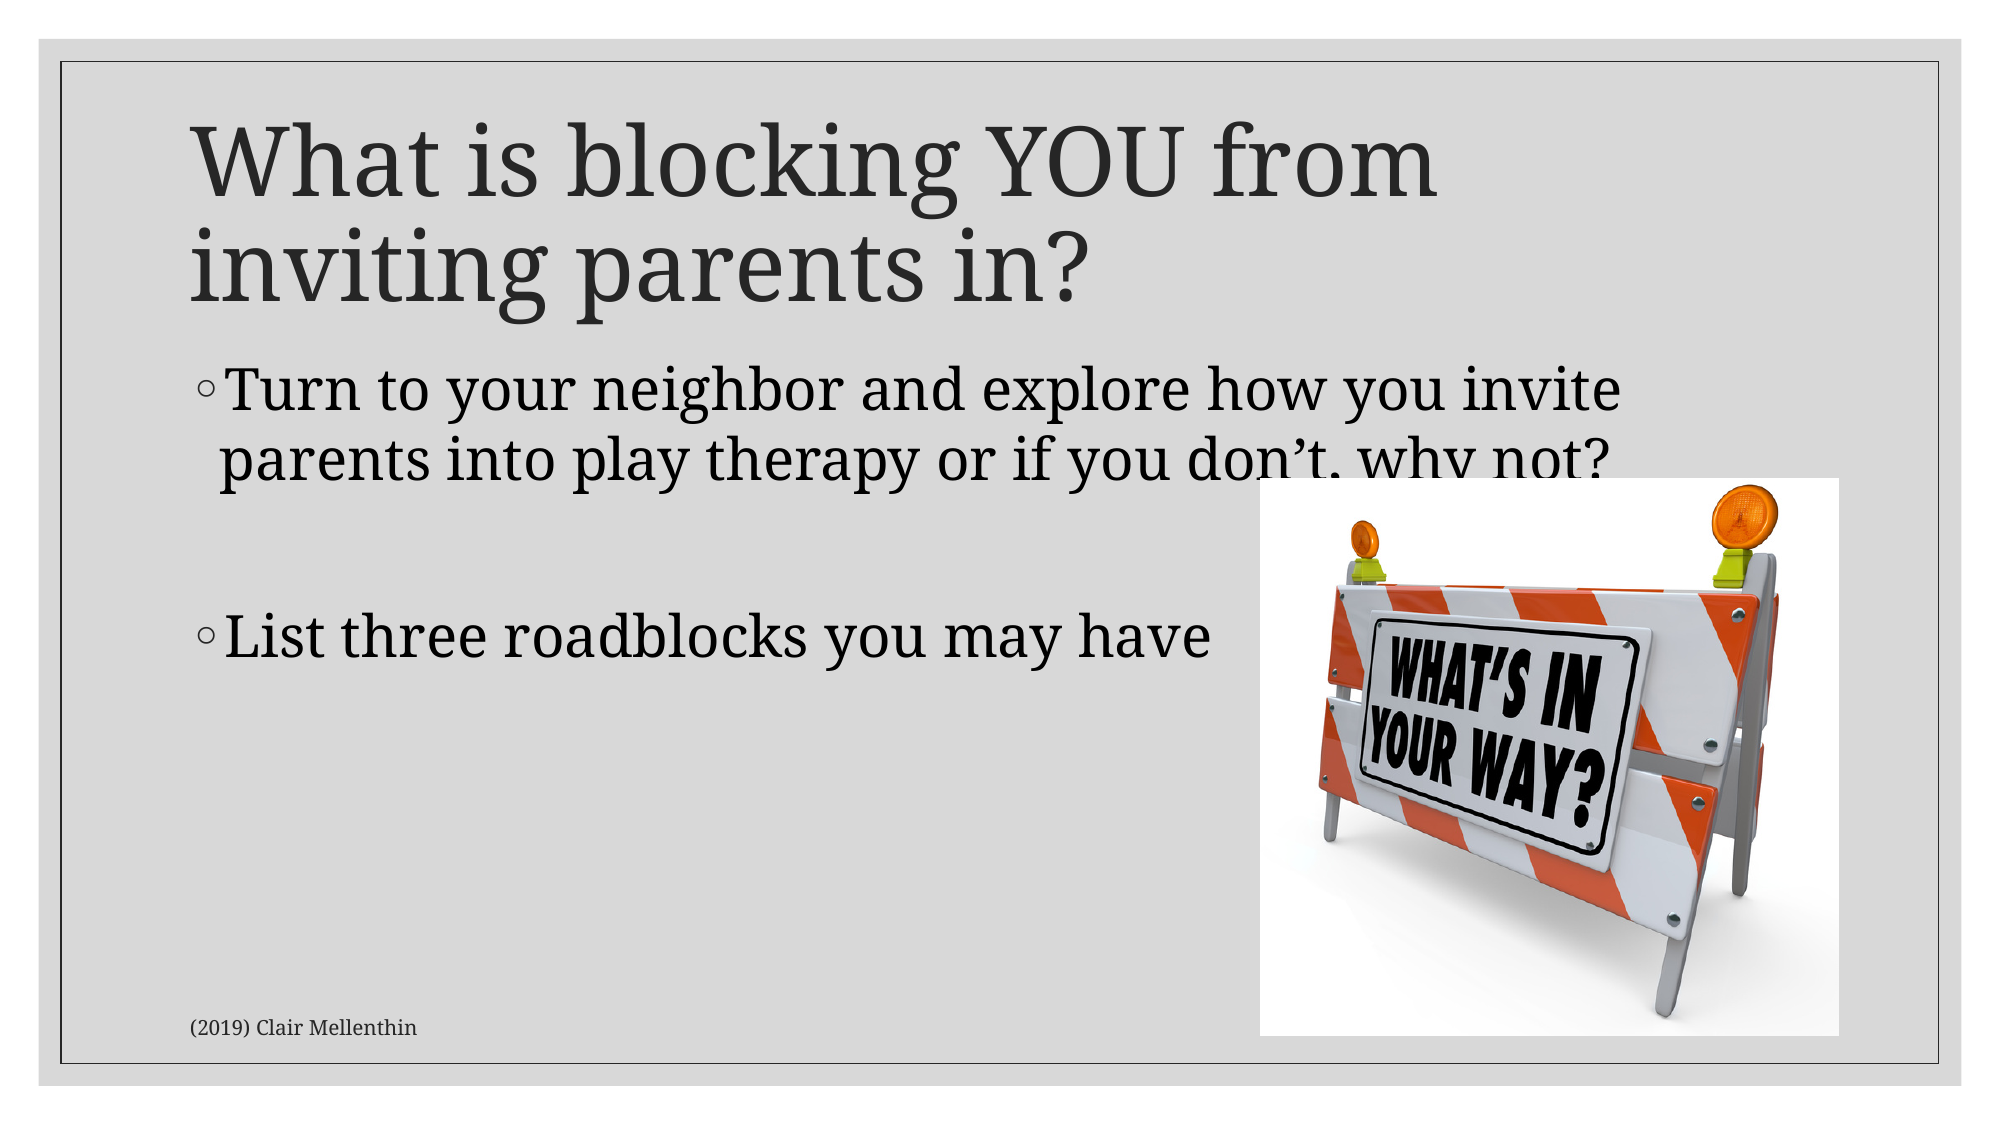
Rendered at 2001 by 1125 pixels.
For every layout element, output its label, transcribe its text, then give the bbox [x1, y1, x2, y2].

list Turn to your neighbor and explore how you invite parents into play therapy or if you don’t, why not? List three roadblocks you may have [174, 345, 1825, 977]
title What is blocking YOU from inviting parents in? [174, 105, 1825, 331]
picture [1260, 478, 1839, 1036]
footer (2019) Clair Mellenthin [174, 990, 1130, 1050]
